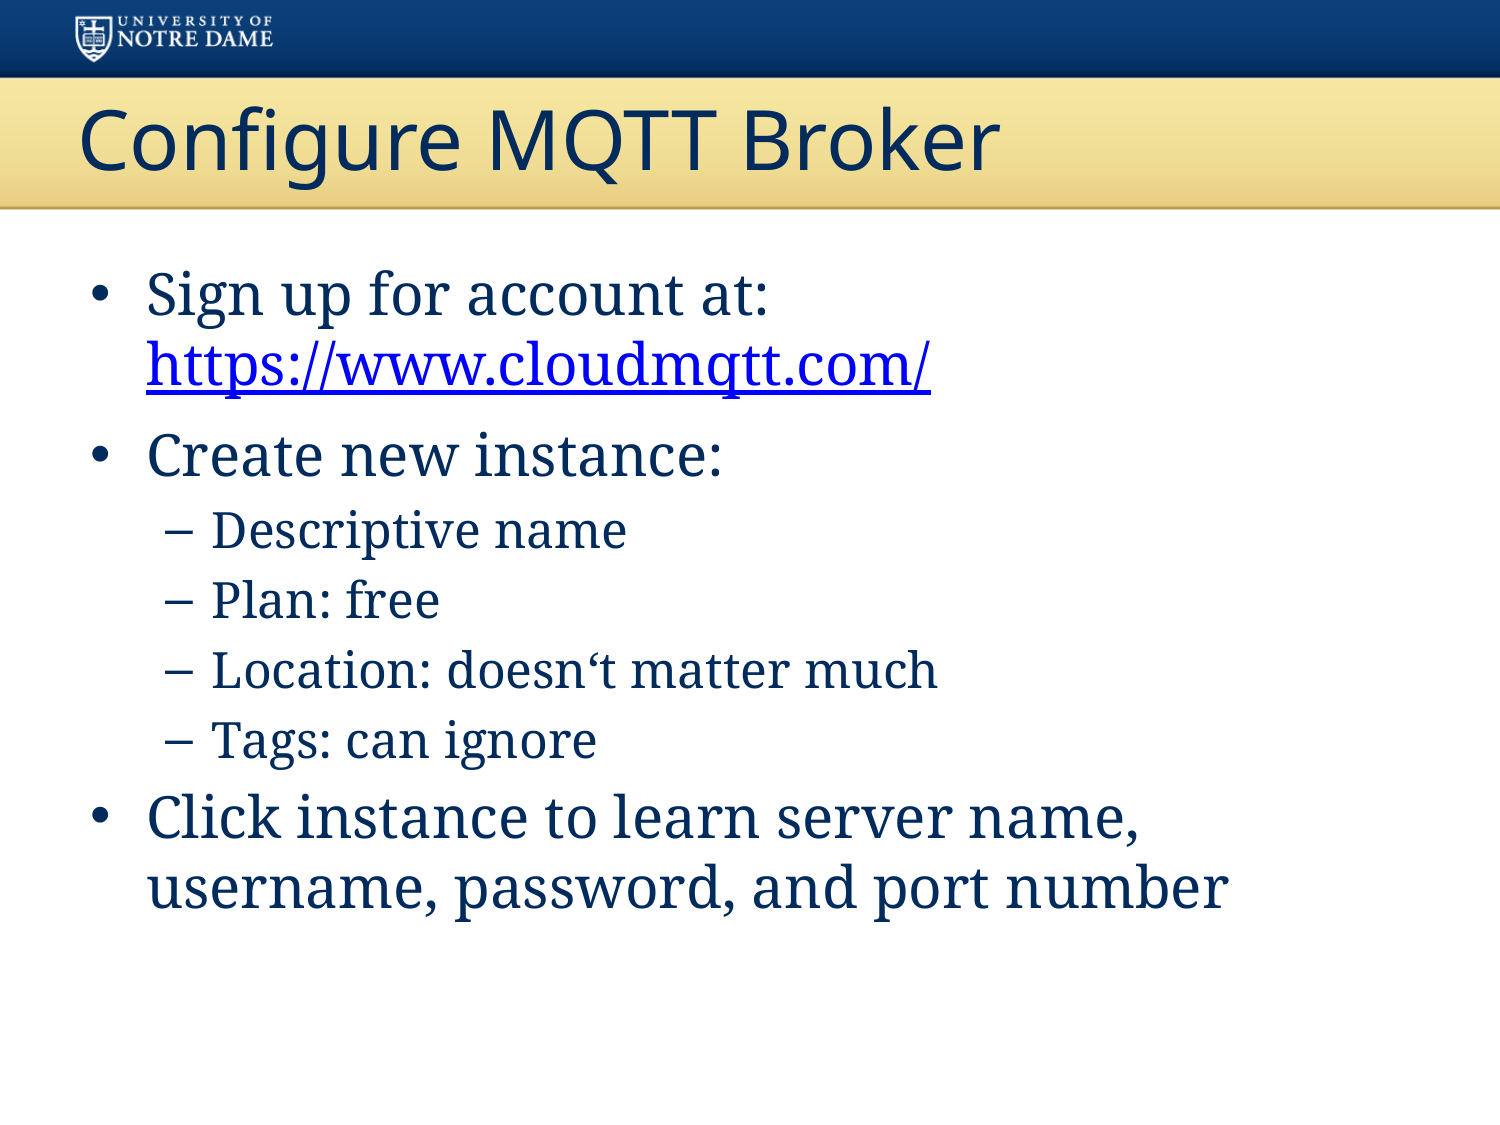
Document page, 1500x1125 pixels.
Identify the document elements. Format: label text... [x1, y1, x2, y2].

title Configure MQTT Broker [62, 62, 1425, 213]
picture [0, 0, 1500, 1125]
list Sign up for account at: https://www.cloudmqtt.com/ Create new instance: Descriptive name Plan: free Location: doesn‘t matter much Tags: can ignore Click instance to learn server name, username, password, and port number [75, 249, 1425, 1005]
